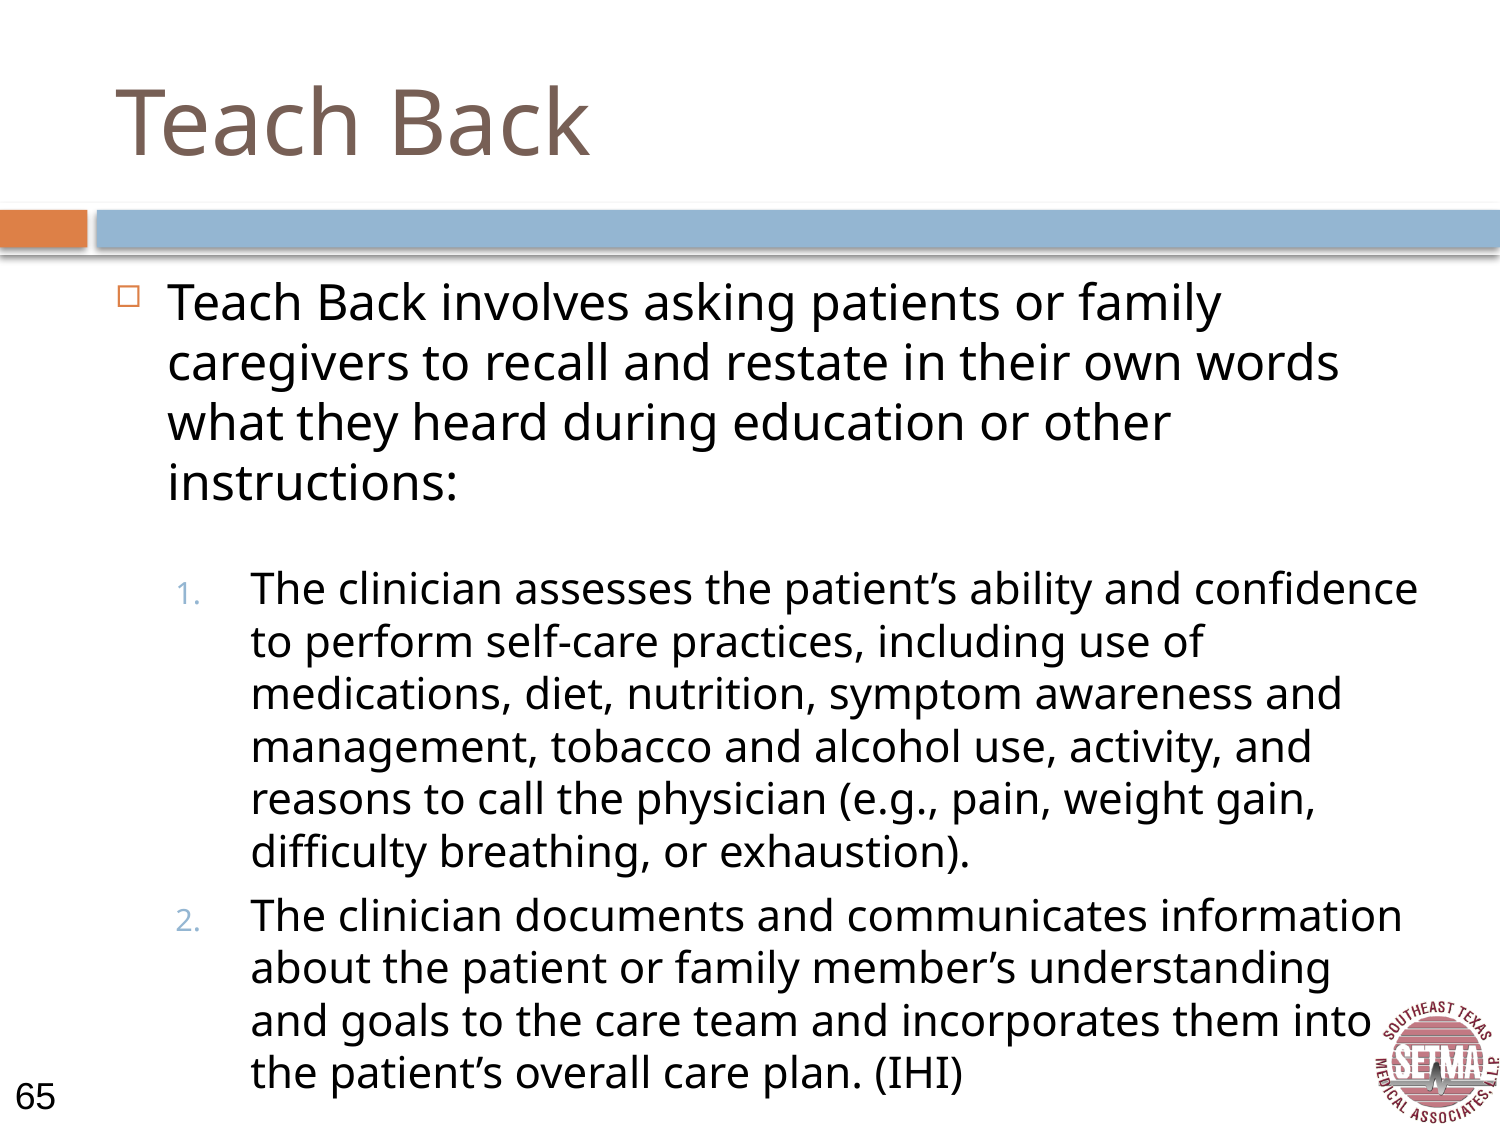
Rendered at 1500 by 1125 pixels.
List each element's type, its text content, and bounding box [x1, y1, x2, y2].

picture [1374, 999, 1500, 1125]
title Teach Back [100, 37, 1438, 200]
list Teach Back involves asking patients or family caregivers to recall and restate in their own words what they heard during education or other instructions: The clinician assesses the patient’s ability and confidence to perform self-care practices, including use of medications, diet, nutrition, symptom awareness and management, tobacco and alcohol use, activity, and reasons to call the physician (e.g., pain, weight gain, difficulty breathing, or exhaustion). The clinician documents and communicates information about the patient or family member’s understanding and goals to the care team and incorporates them into the patient’s overall care plan. (IHI) [100, 262, 1438, 1063]
